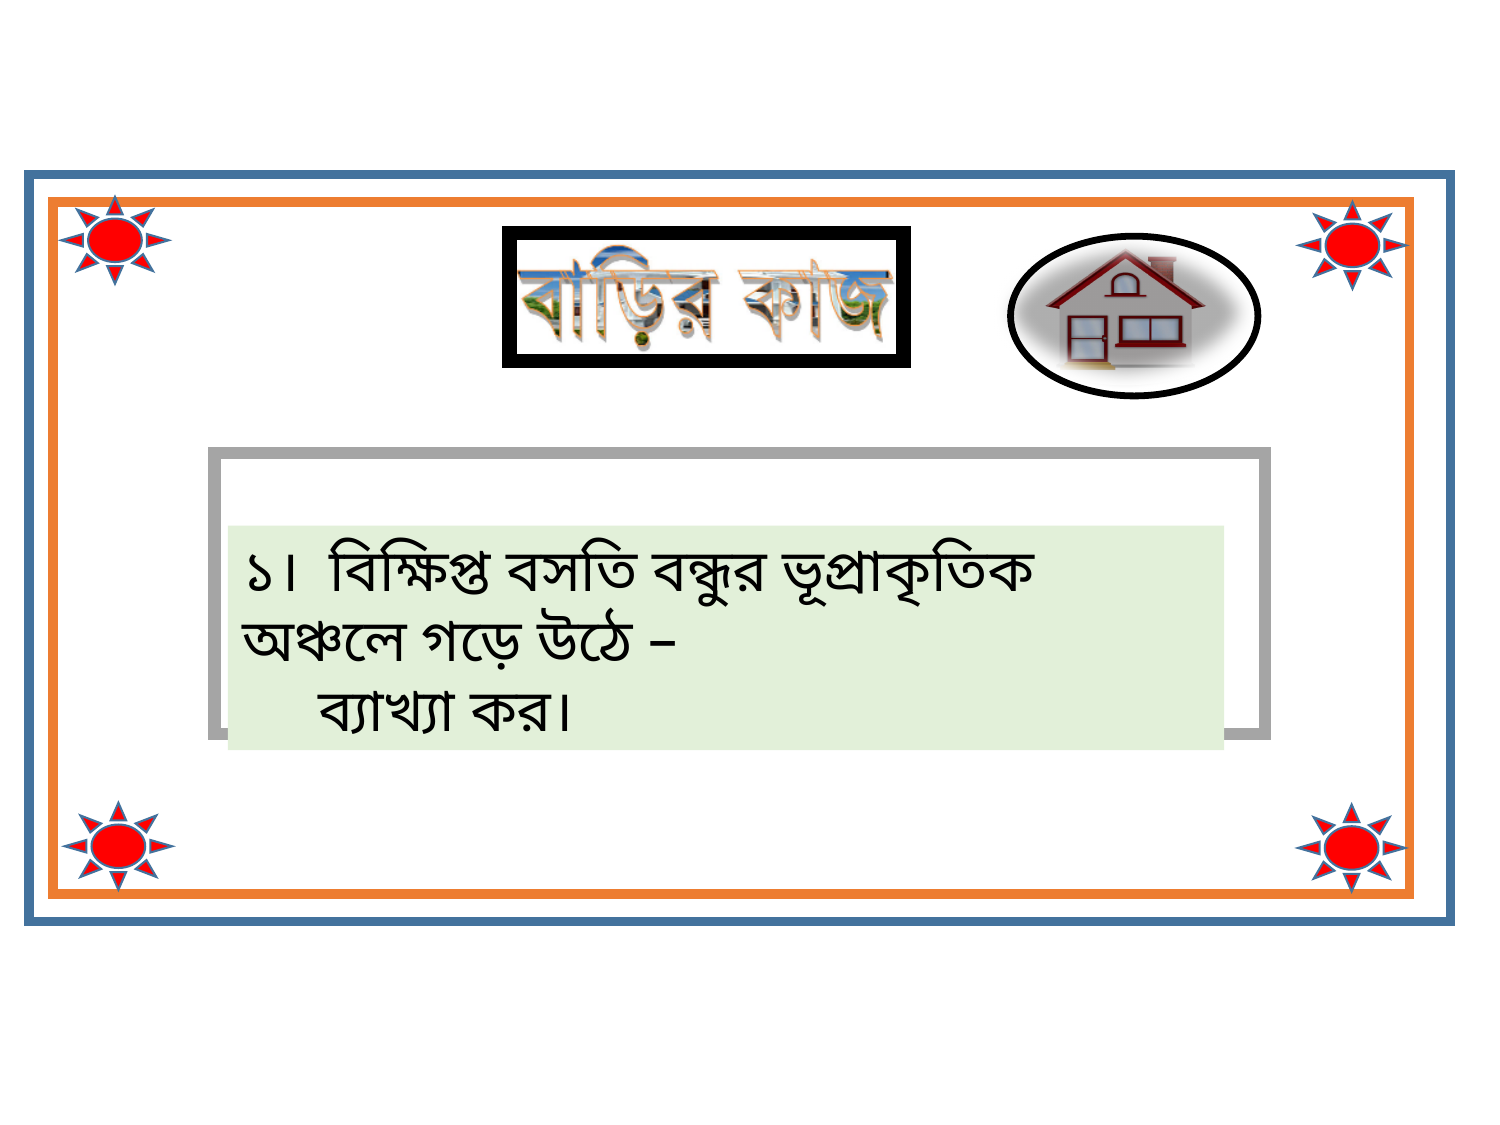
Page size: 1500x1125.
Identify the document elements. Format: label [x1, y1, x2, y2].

text_box [993, 236, 1258, 396]
text_box [28, 174, 1451, 922]
picture [516, 240, 897, 354]
